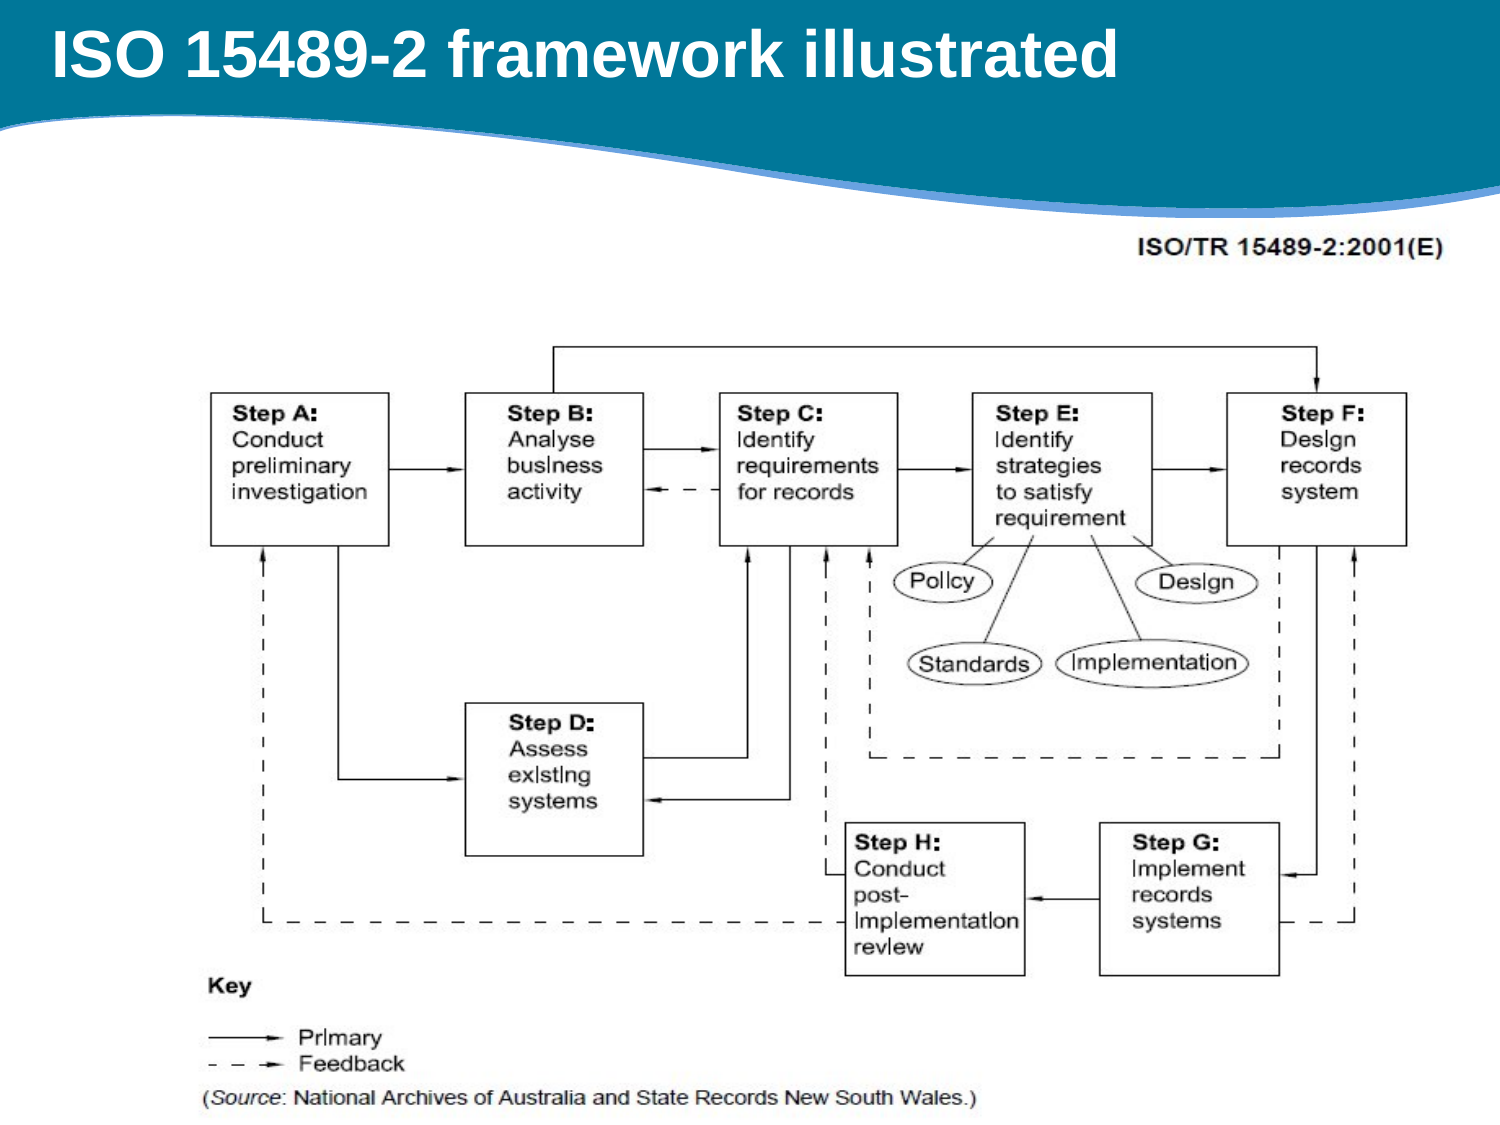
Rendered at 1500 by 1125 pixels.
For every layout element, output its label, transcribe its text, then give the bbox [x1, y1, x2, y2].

picture [173, 218, 1451, 1125]
title ISO 15489-2 framework illustrated [51, 1, 1451, 101]
